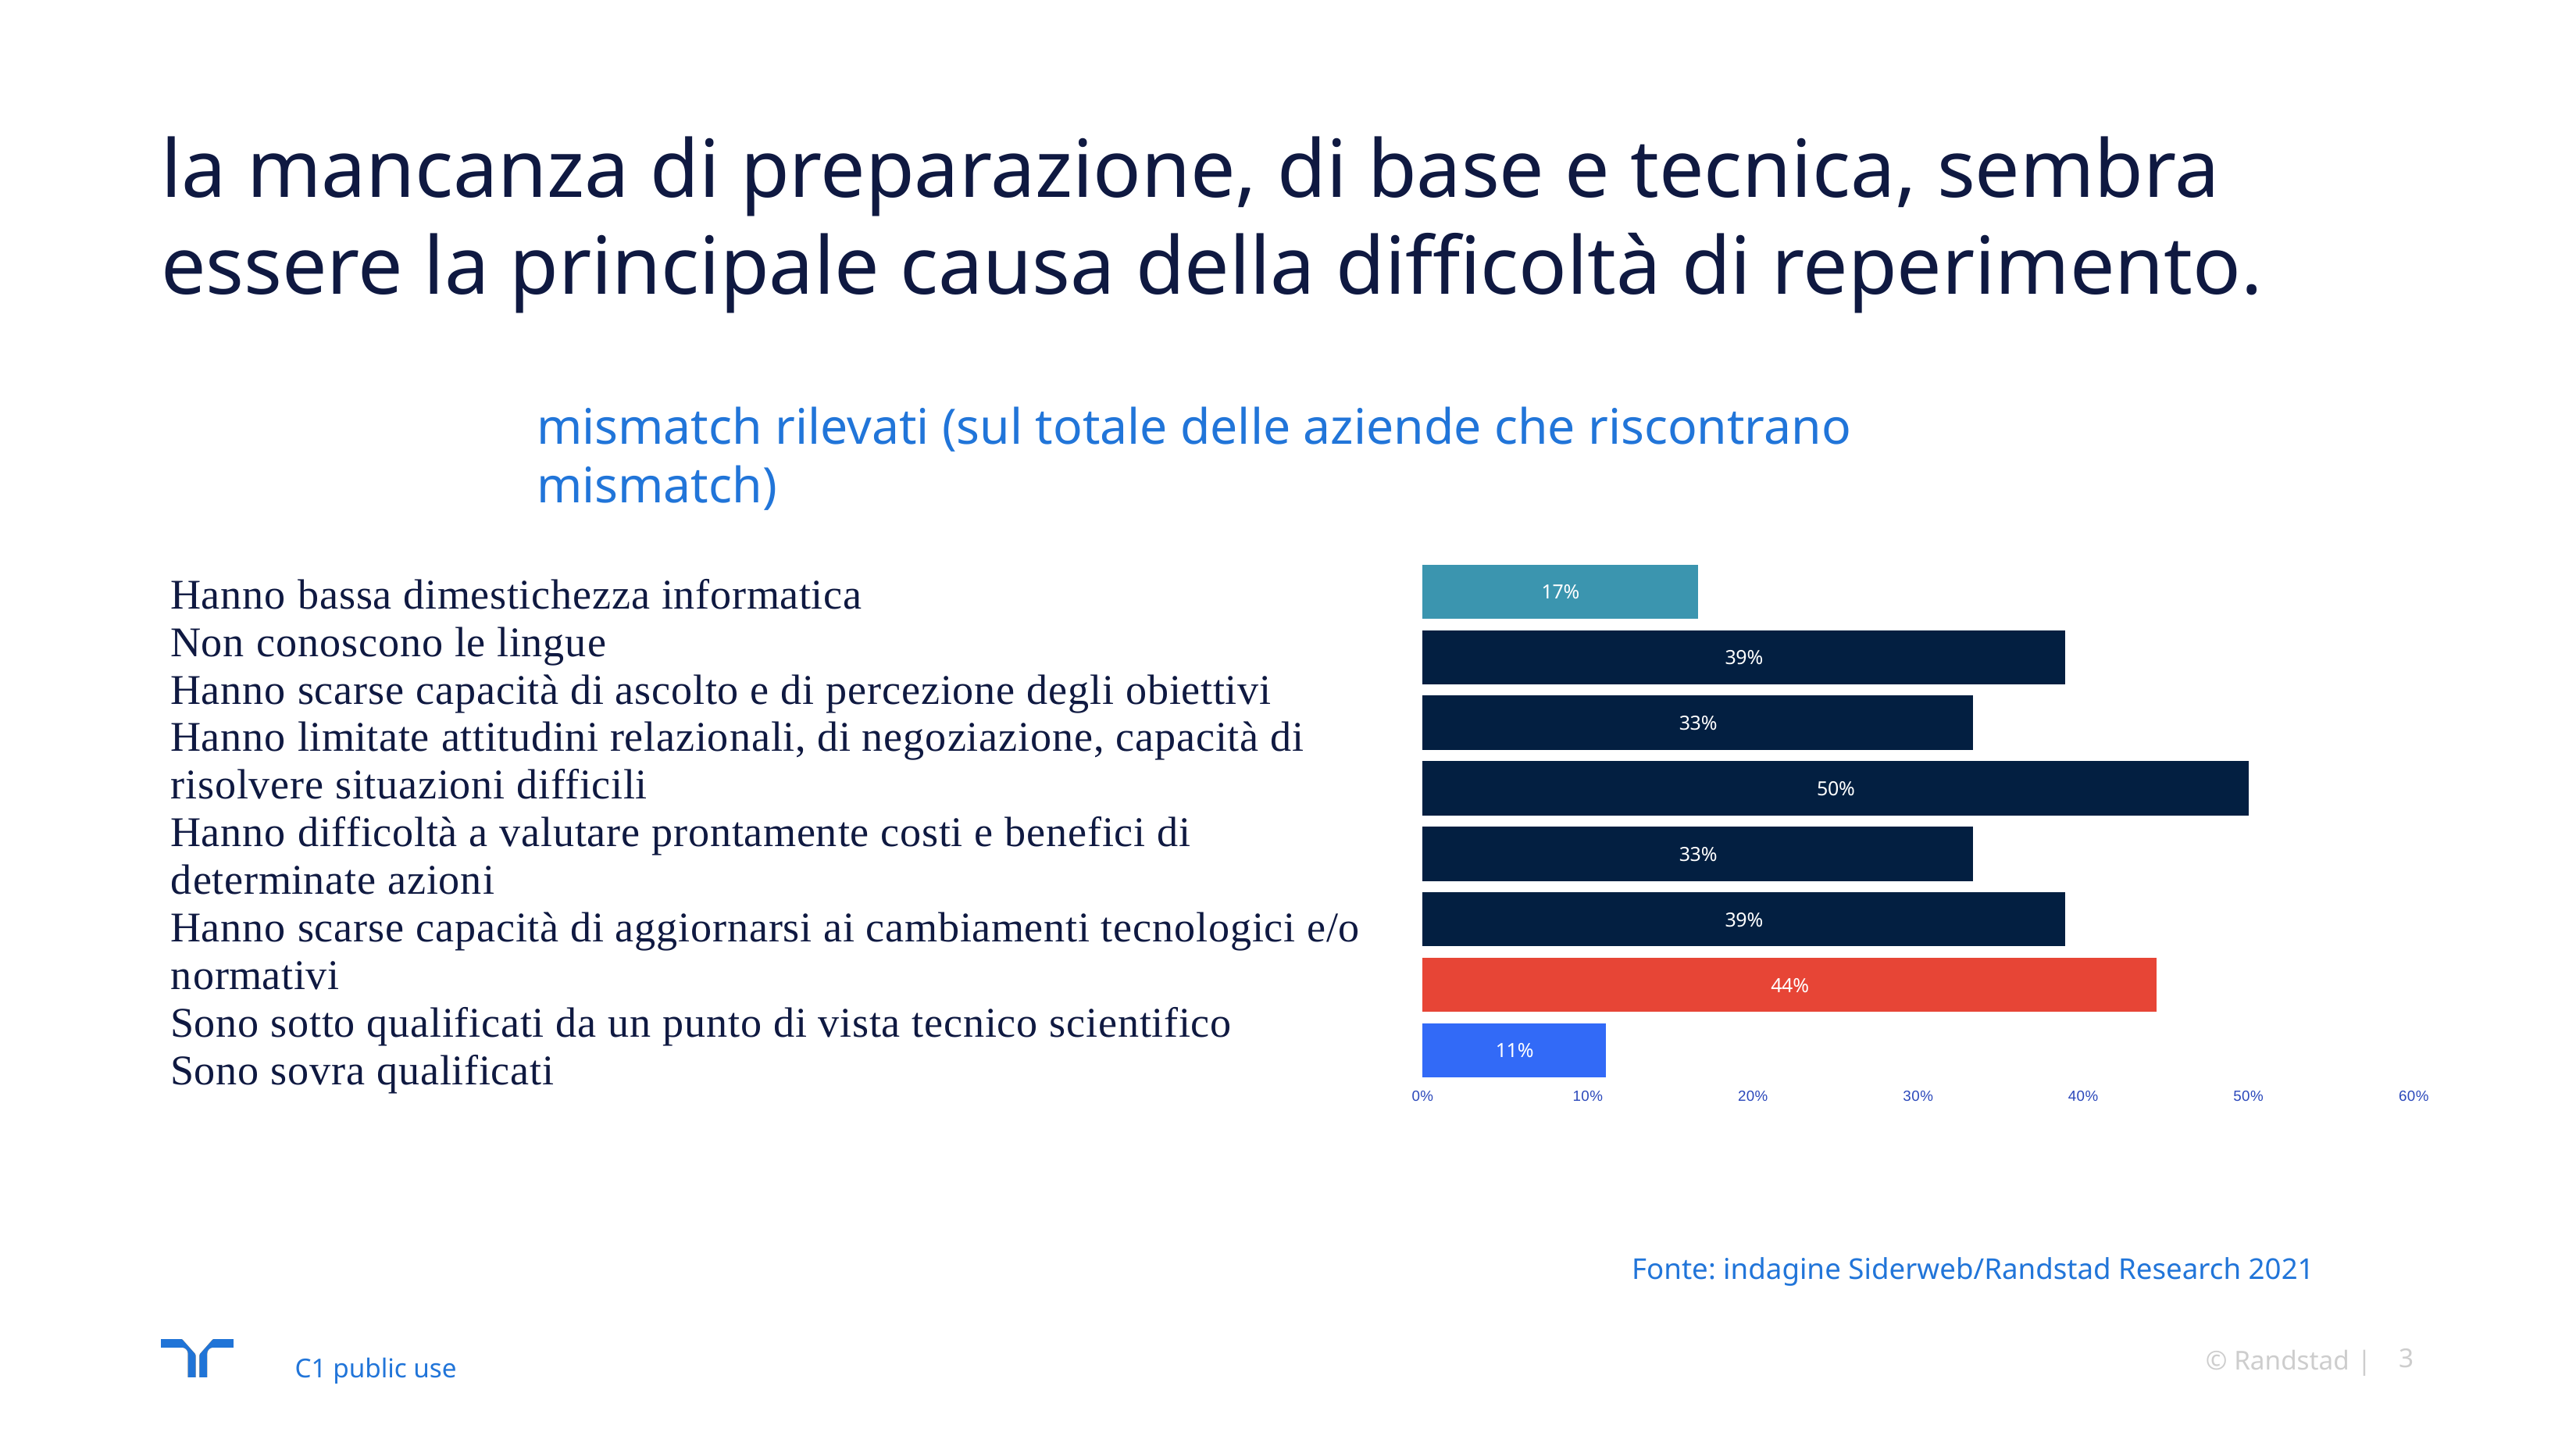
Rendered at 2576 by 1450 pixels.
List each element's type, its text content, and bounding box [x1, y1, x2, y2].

text_box C1 public use [275, 1341, 495, 1395]
footer © Randstad [1283, 1320, 2350, 1398]
picture [161, 1339, 234, 1377]
text_box Fonte: indagine Siderweb/Randstad Research 2021 [1606, 1237, 2576, 1298]
chart [144, 380, 2456, 1212]
title la mancanza di preparazione, di base e tecnica, sembra essere la principale causa della difficoltà di reperimento. [161, 116, 2415, 315]
slide_number 3 [2359, 1320, 2414, 1398]
